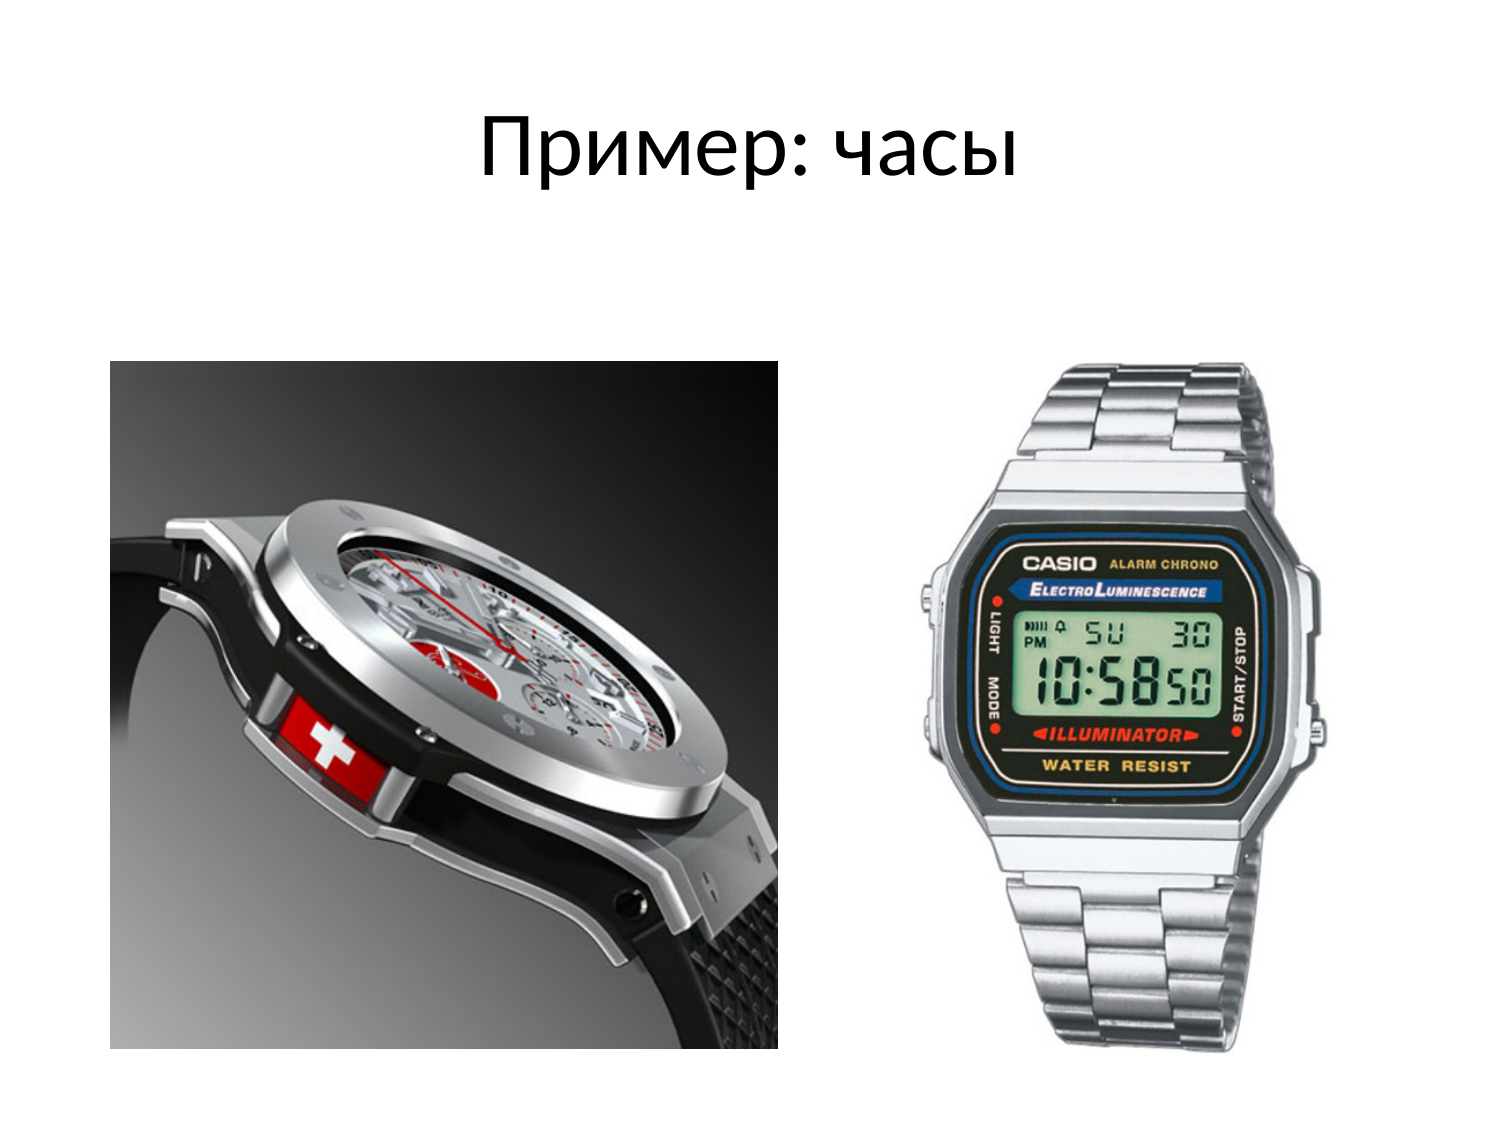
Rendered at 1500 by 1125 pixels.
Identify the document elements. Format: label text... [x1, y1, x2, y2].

picture [110, 361, 1471, 1055]
title Пример: часы [75, 45, 1425, 233]
